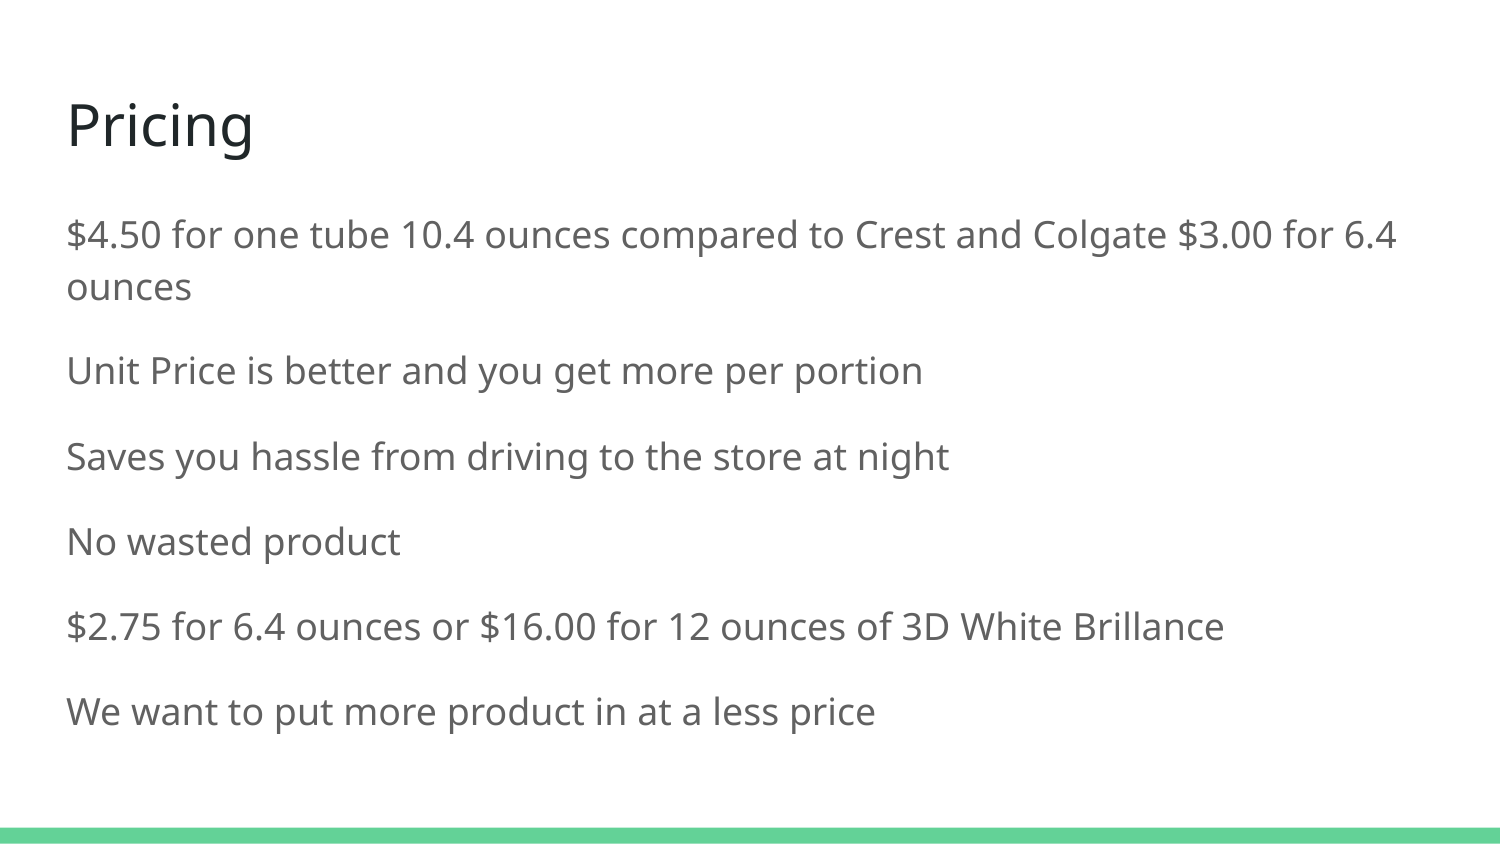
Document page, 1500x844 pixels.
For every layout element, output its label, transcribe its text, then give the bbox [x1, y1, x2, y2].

list $4.50 for one tube 10.4 ounces compared to Crest and Colgate $3.00 for 6.4 ounces Unit Price is better and you get more per portion Saves you hassle from driving to the store at night No wasted product $2.75 for 6.4 ounces or $16.00 for 12 ounces of 3D White Brillance We want to put more product in at a less price [51, 189, 1476, 750]
title Pricing [51, 72, 1449, 167]
